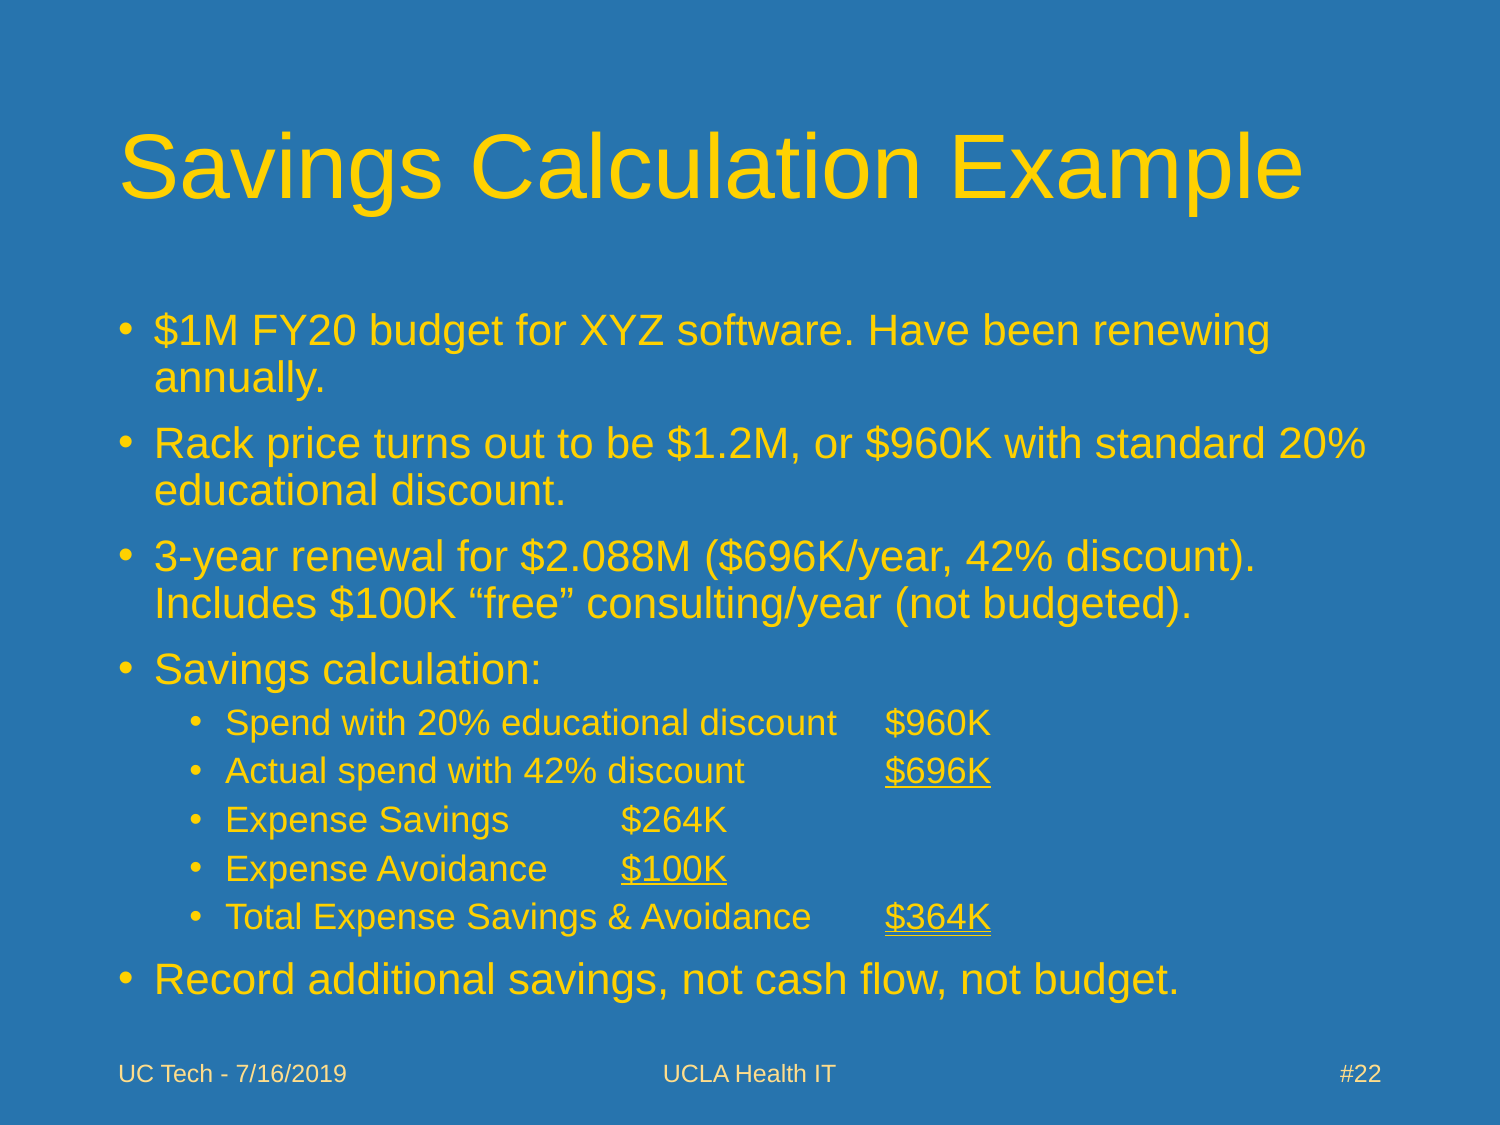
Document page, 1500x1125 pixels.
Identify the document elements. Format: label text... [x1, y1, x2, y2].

footer UCLA Health IT [496, 1042, 1004, 1103]
title Savings Calculation Example [103, 59, 1397, 278]
list $1M FY20 budget for XYZ software. Have been renewing annually. Rack price turns out to be $1.2M, or $960K with standard 20% educational discount. 3-year renewal for $2.088M ($696K/year, 42% discount). Includes $100K “free” consulting/year (not budgeted). Savings calculation: Spend with 20% educational discount $960K Actual spend with 42% discount $696K Expense Savings $264K Expense Avoidance $100K Total Expense Savings & Avoidance $364K Record additional savings, not cash flow, not budget. [103, 299, 1397, 1014]
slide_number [103, 1042, 441, 1103]
slide_number #22 [1059, 1042, 1397, 1103]
